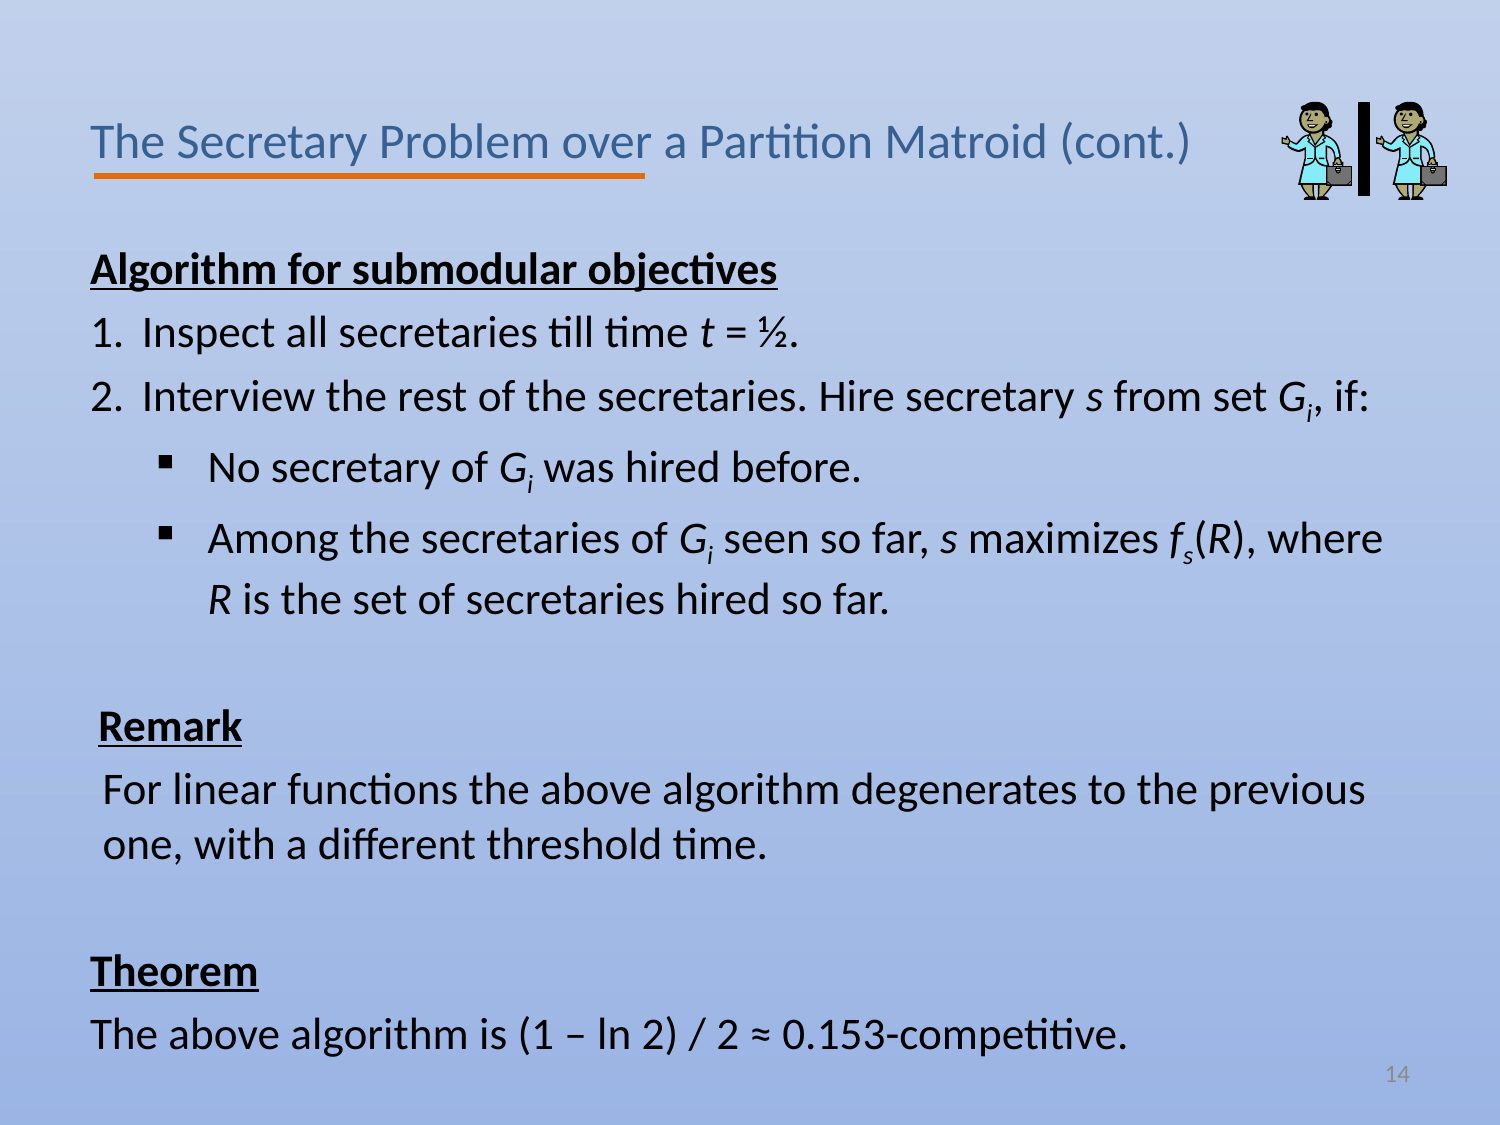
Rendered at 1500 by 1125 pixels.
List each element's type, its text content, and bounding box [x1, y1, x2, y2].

slide_number 14 [1074, 1042, 1425, 1103]
picture [1375, 101, 1448, 201]
title The Secretary Problem over a Partition Matroid (cont.) [75, 45, 1425, 231]
list Algorithm for submodular objectives Inspect all secretaries till time t = ½. Interview the rest of the secretaries. Hire secretary s from set Gi, if: No secretary of Gi was hired before. Among the secretaries of Gi seen so far, s maximizes fs(R), where R is the set of secretaries hired so far. Remark For linear functions the above algorithm degenerates to the previous one, with a different threshold time. Theorem The above algorithm is (1 – ln 2) / 2 ≈ 0.153-competitive. [75, 231, 1425, 1083]
picture [1281, 101, 1353, 201]
